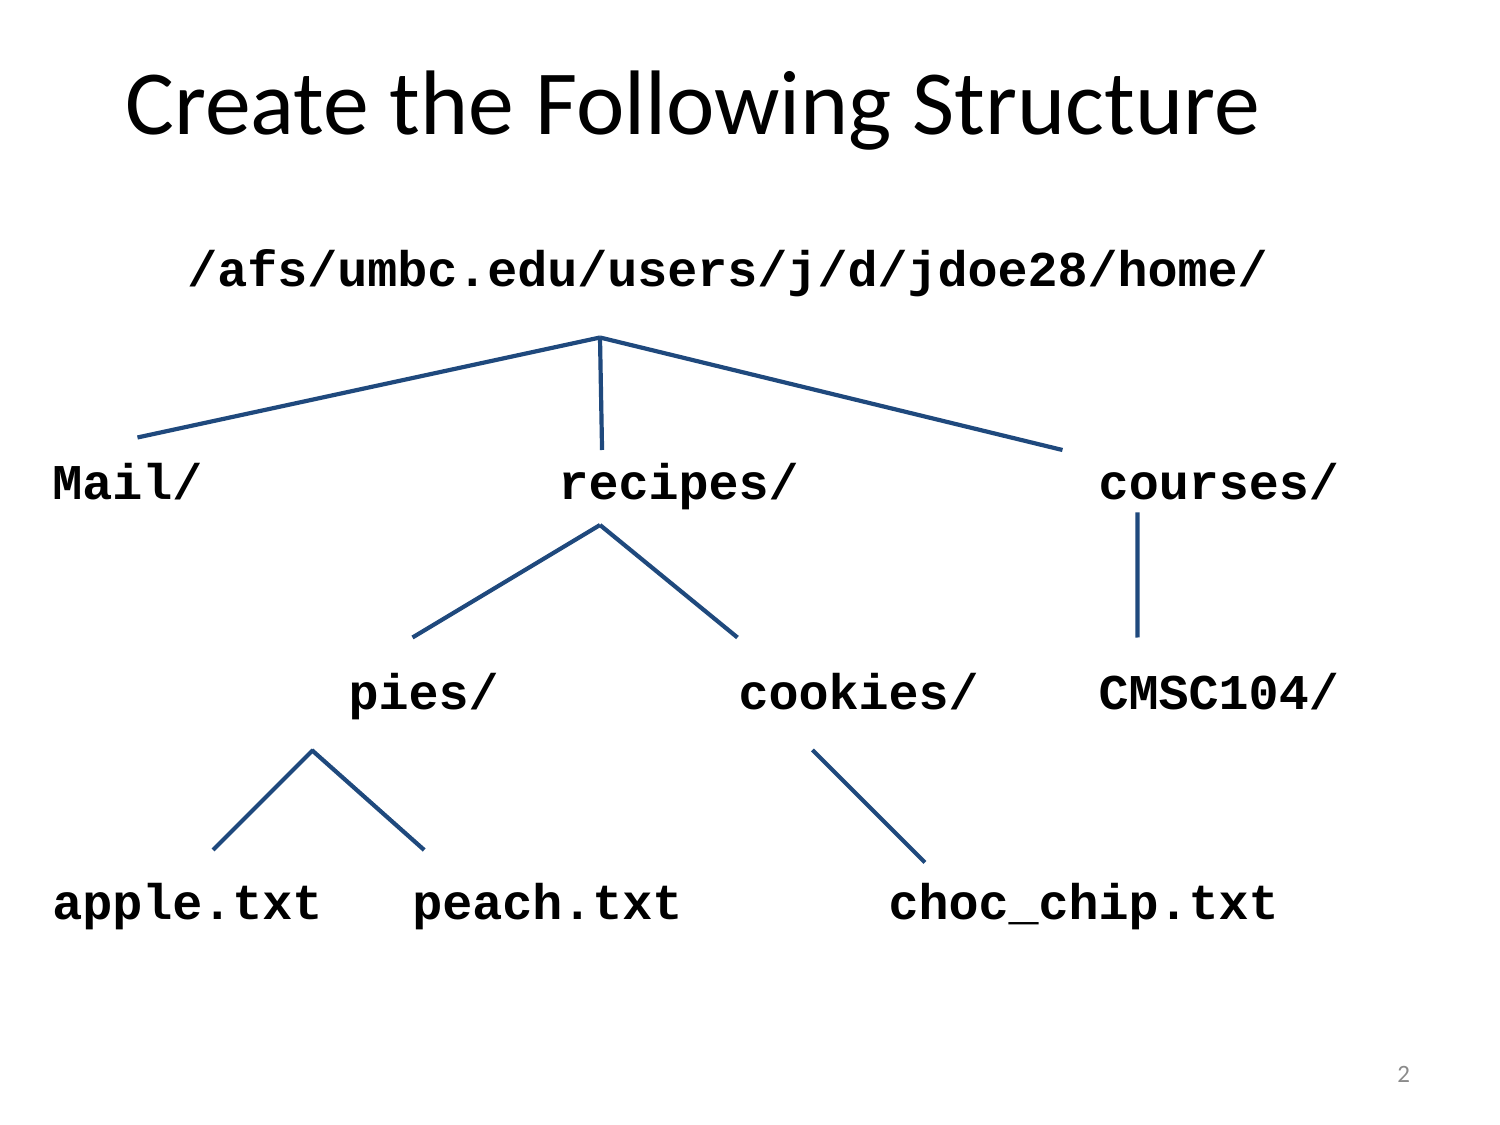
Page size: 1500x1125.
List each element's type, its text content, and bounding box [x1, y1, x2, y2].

slide_number 2 [1074, 1042, 1425, 1103]
title Create the Following Structure [75, 20, 1313, 175]
list /afs/umbc.edu/users/j/d/jdoe28/home/ Mail/ recipes/ courses/ pies/ cookies/ CMSC104/ apple.txt peach.txt choc_chip.txt [37, 212, 1425, 988]
